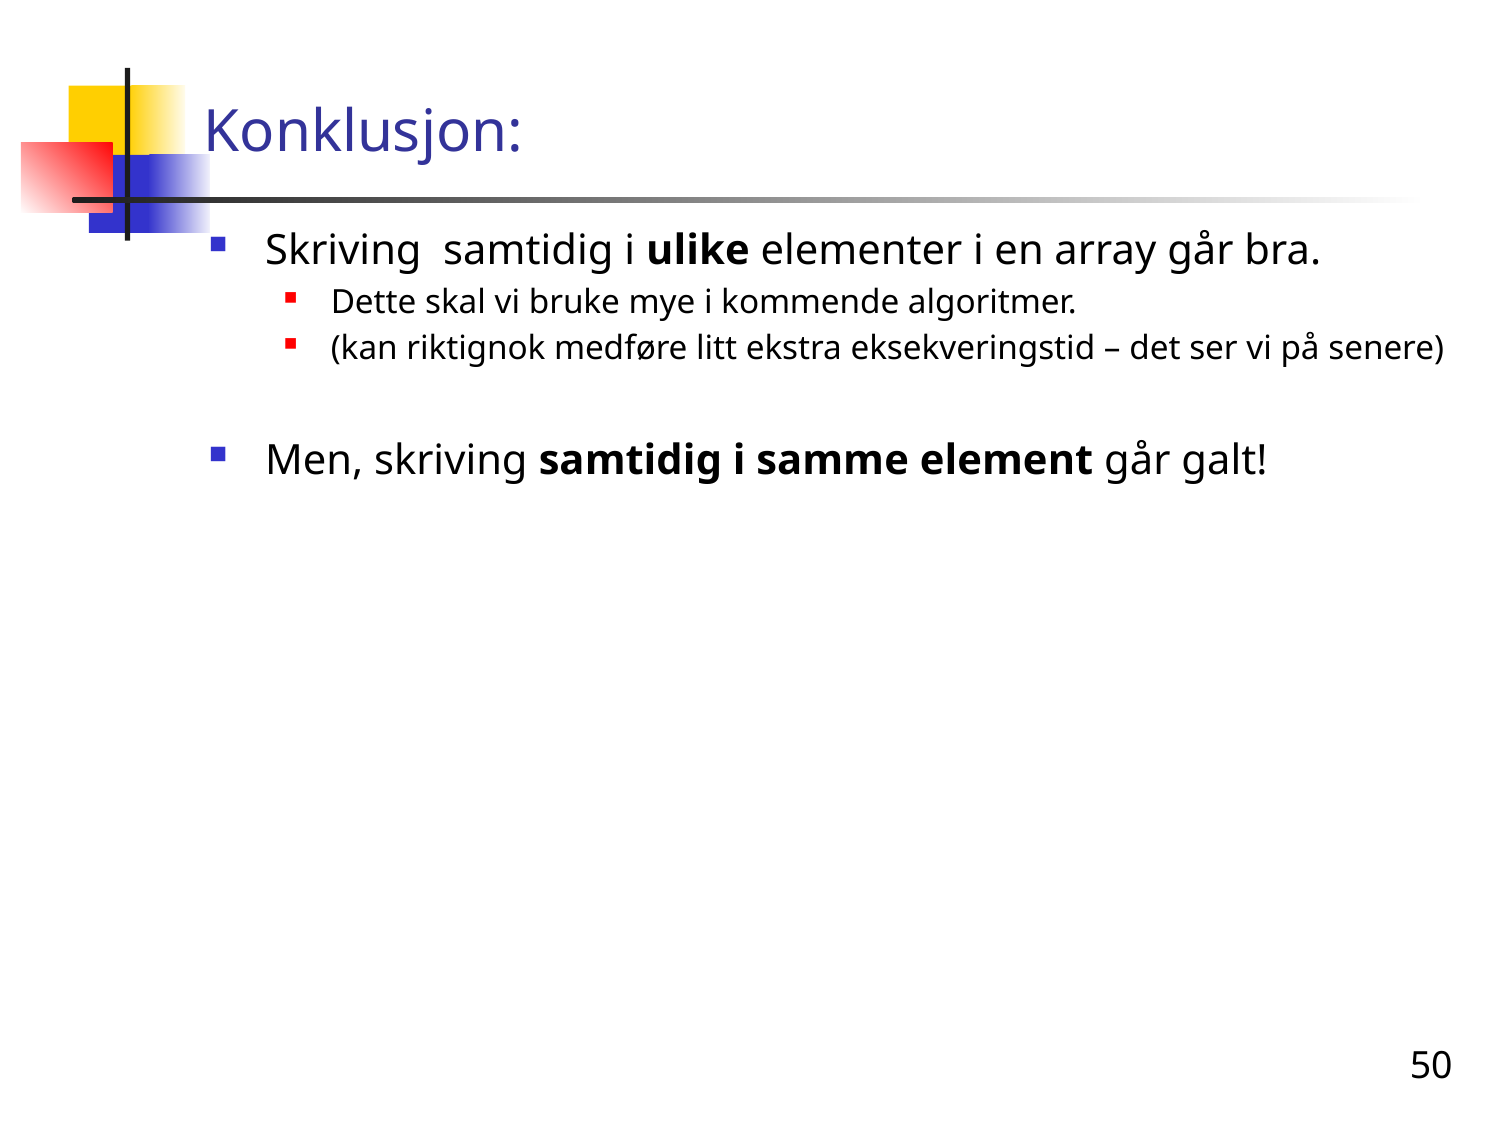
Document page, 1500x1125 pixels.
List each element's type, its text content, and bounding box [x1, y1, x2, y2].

slide_number 50 [1154, 1023, 1468, 1100]
list Skriving samtidig i ulike elementer i en array går bra. Dette skal vi bruke mye i kommende algoritmer. (kan riktignok medføre litt ekstra eksekveringstid – det ser vi på senere) Men, skriving samtidig i samme element går galt! [193, 215, 1469, 1006]
title Konklusjon: [188, 35, 1468, 172]
